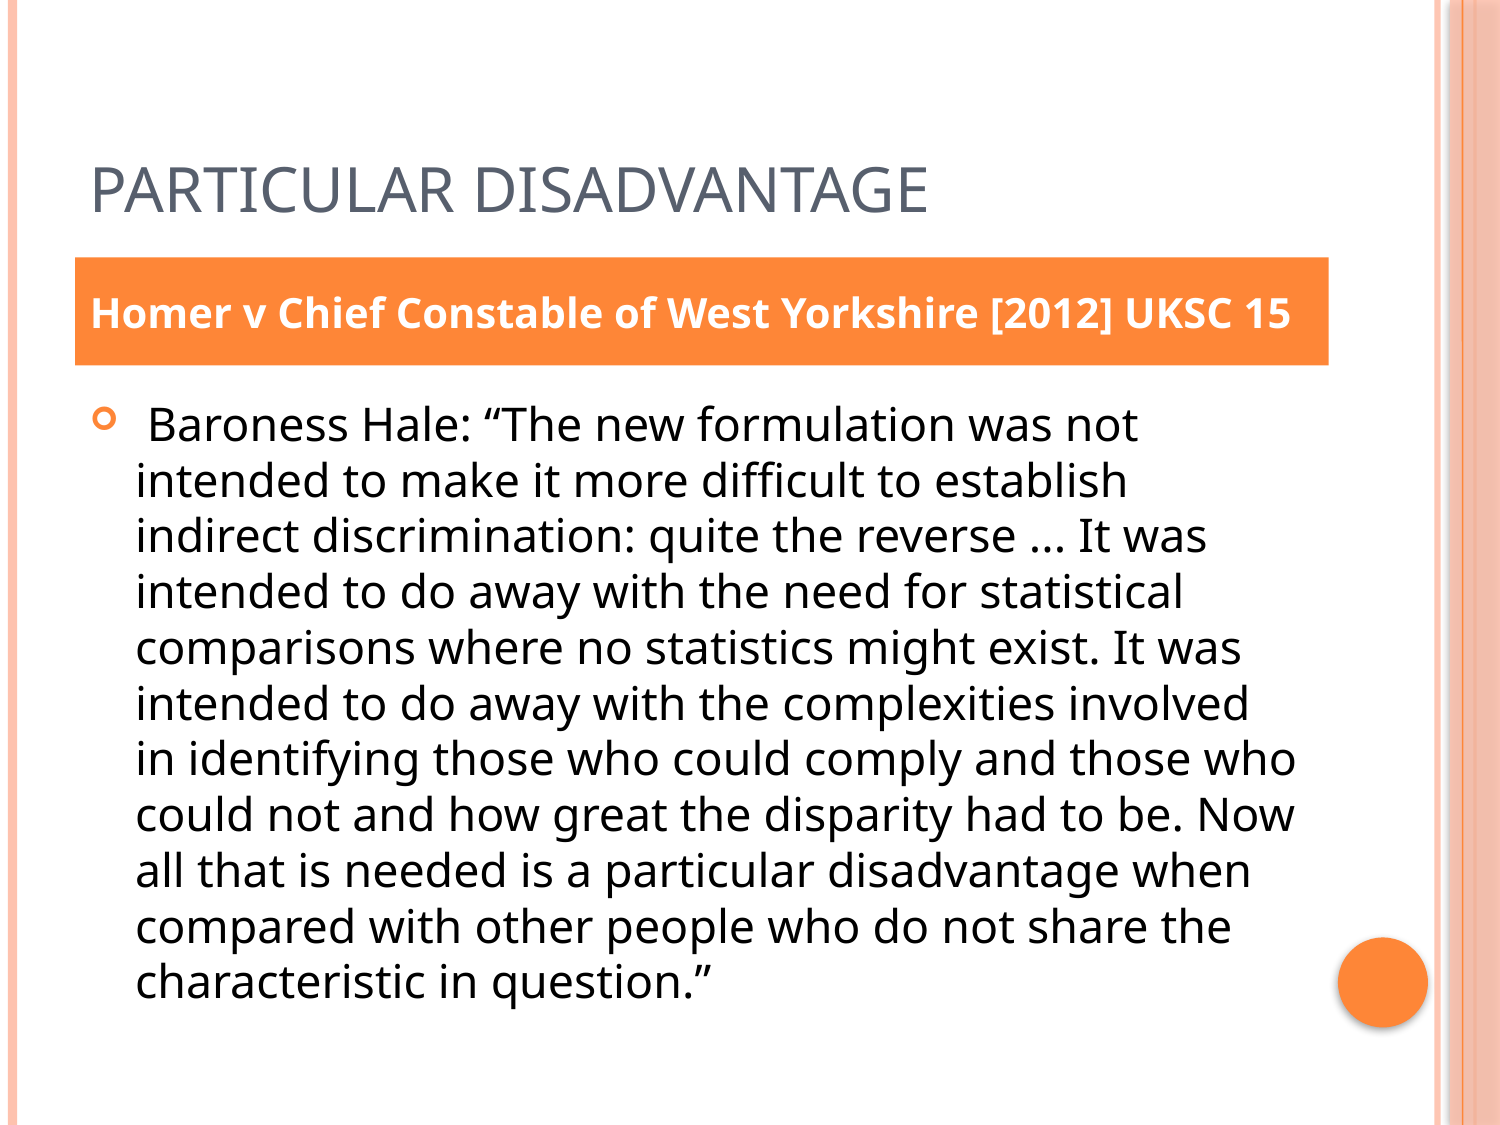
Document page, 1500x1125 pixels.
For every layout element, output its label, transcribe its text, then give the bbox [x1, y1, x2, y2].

list Homer v Chief Constable of West Yorkshire [2012] UKSC 15 [75, 257, 1329, 366]
list Baroness Hale: “The new formulation was not intended to make it more difficult to establish indirect discrimination: quite the reverse ... It was intended to do away with the need for statistical comparisons where no statistics might exist. It was intended to do away with the complexities involved in identifying those who could comply and those who could not and how great the disparity had to be. Now all that is needed is a particular disadvantage when compared with other people who do not share the characteristic in question.” [75, 387, 1317, 1025]
title Particular disadvantage [75, 44, 1313, 233]
